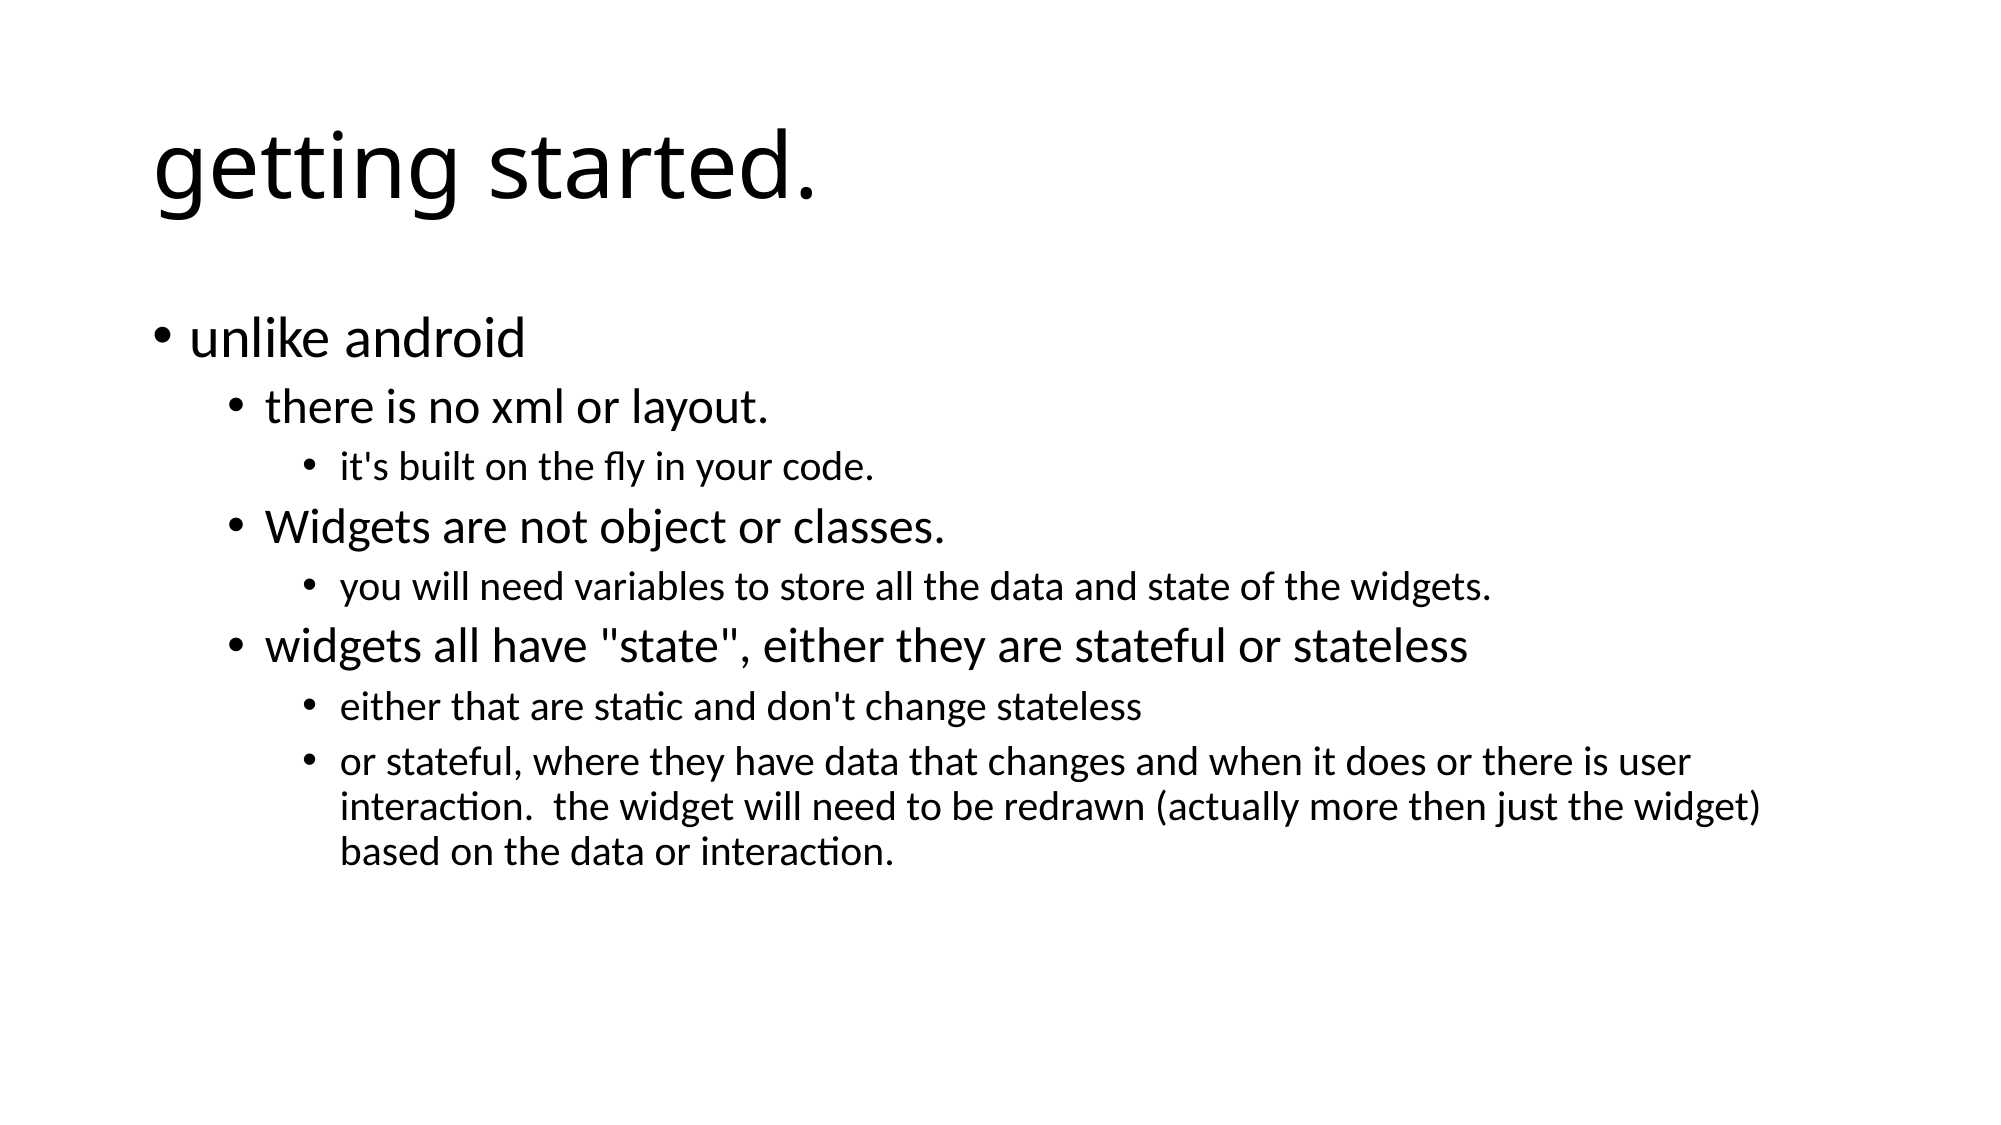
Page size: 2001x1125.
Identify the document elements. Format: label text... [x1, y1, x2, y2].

title getting started. [137, 59, 1863, 278]
list unlike android there is no xml or layout. it's built on the fly in your code. Widgets are not object or classes. you will need variables to store all the data and state of the widgets. widgets all have "state", either they are stateful or stateless either that are static and don't change stateless or stateful, where they have data that changes and when it does or there is user interaction. the widget will need to be redrawn (actually more then just the widget) based on the data or interaction. [137, 299, 1863, 1014]
